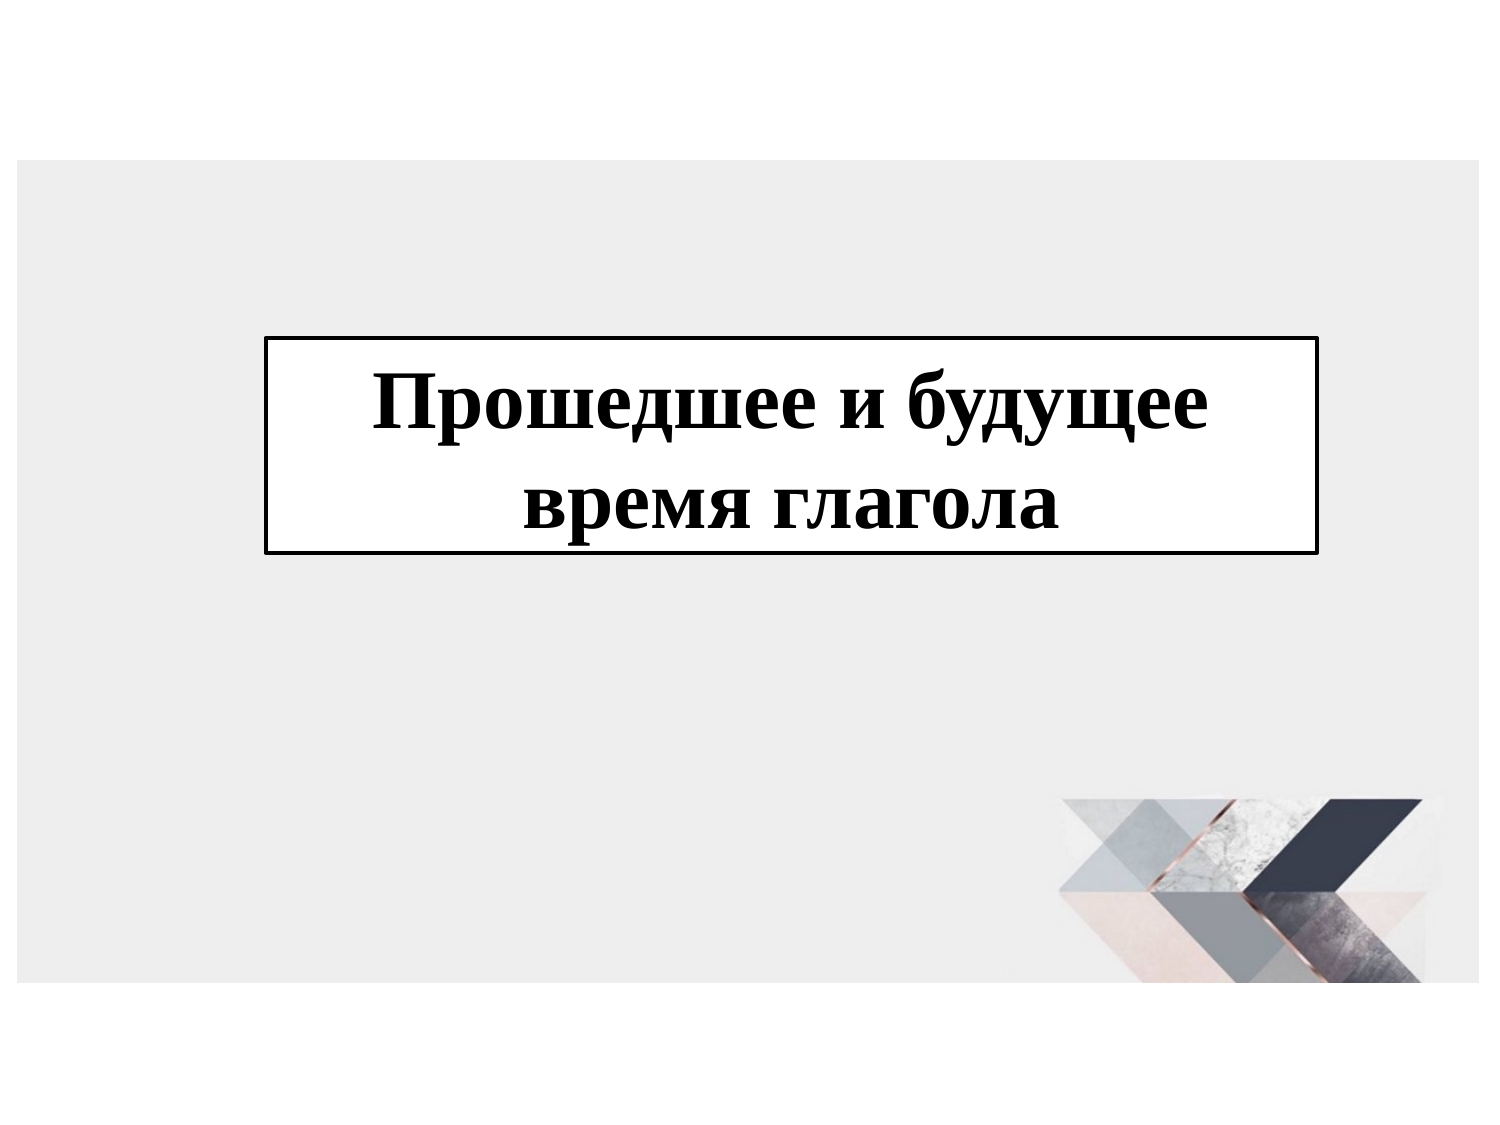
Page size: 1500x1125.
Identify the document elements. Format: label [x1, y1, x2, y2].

picture [17, 160, 1479, 983]
